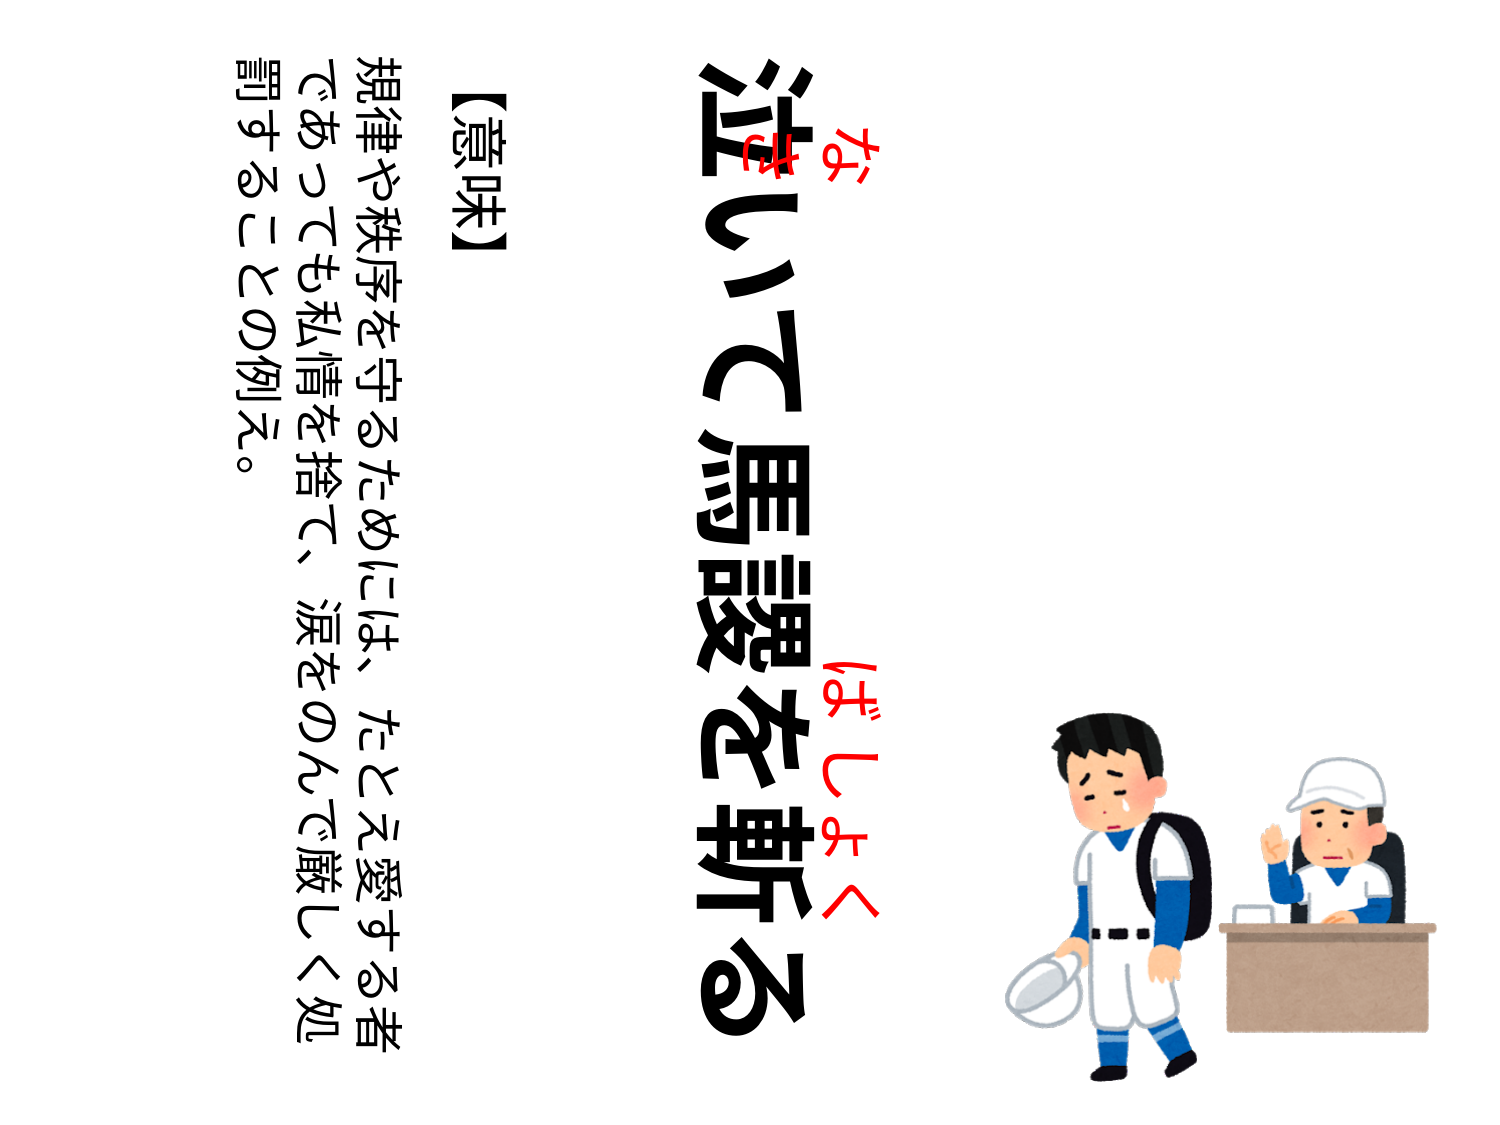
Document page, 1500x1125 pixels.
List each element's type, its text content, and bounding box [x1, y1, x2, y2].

text_box な ば しょく き [788, 40, 901, 1104]
picture [993, 705, 1445, 1087]
text_box 泣いて馬謖を斬る [659, 40, 788, 1104]
text_box 【意味】 規律や秩序を守るためには、たとえ愛する者であっても私情を捨て、涙をのんで厳しく処罰することの例え。 [0, 40, 523, 1104]
